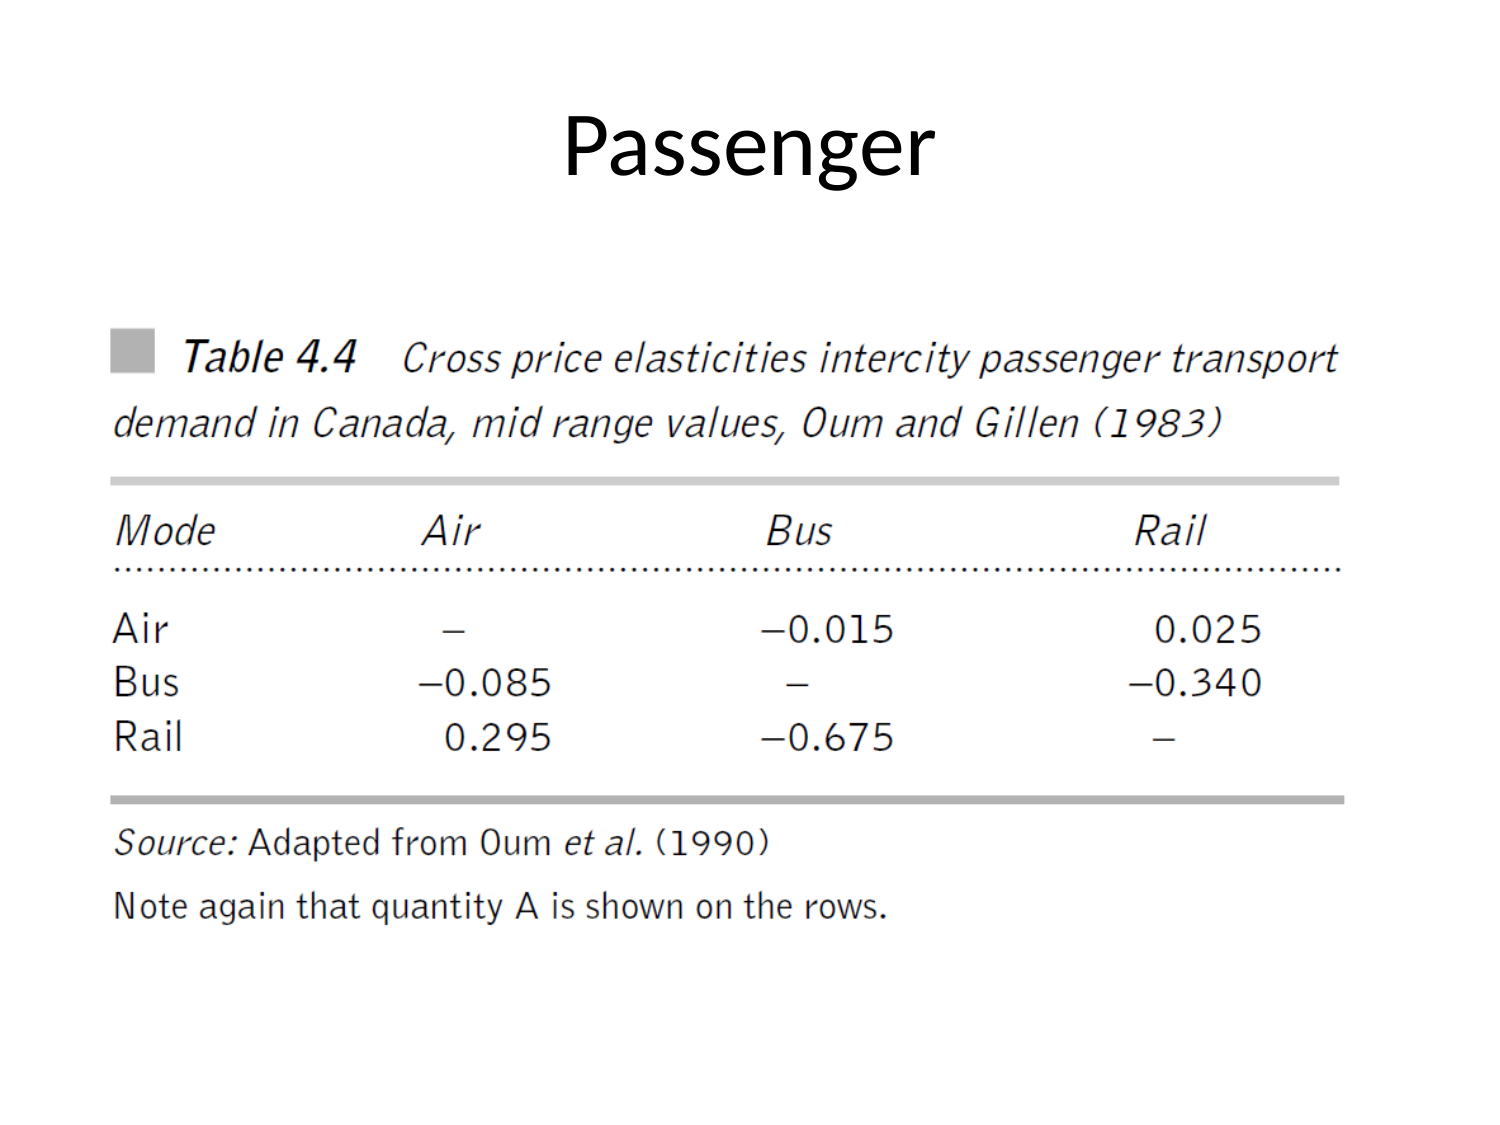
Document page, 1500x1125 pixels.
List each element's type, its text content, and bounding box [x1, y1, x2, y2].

title Passenger [75, 45, 1425, 233]
picture [74, 314, 1452, 948]
